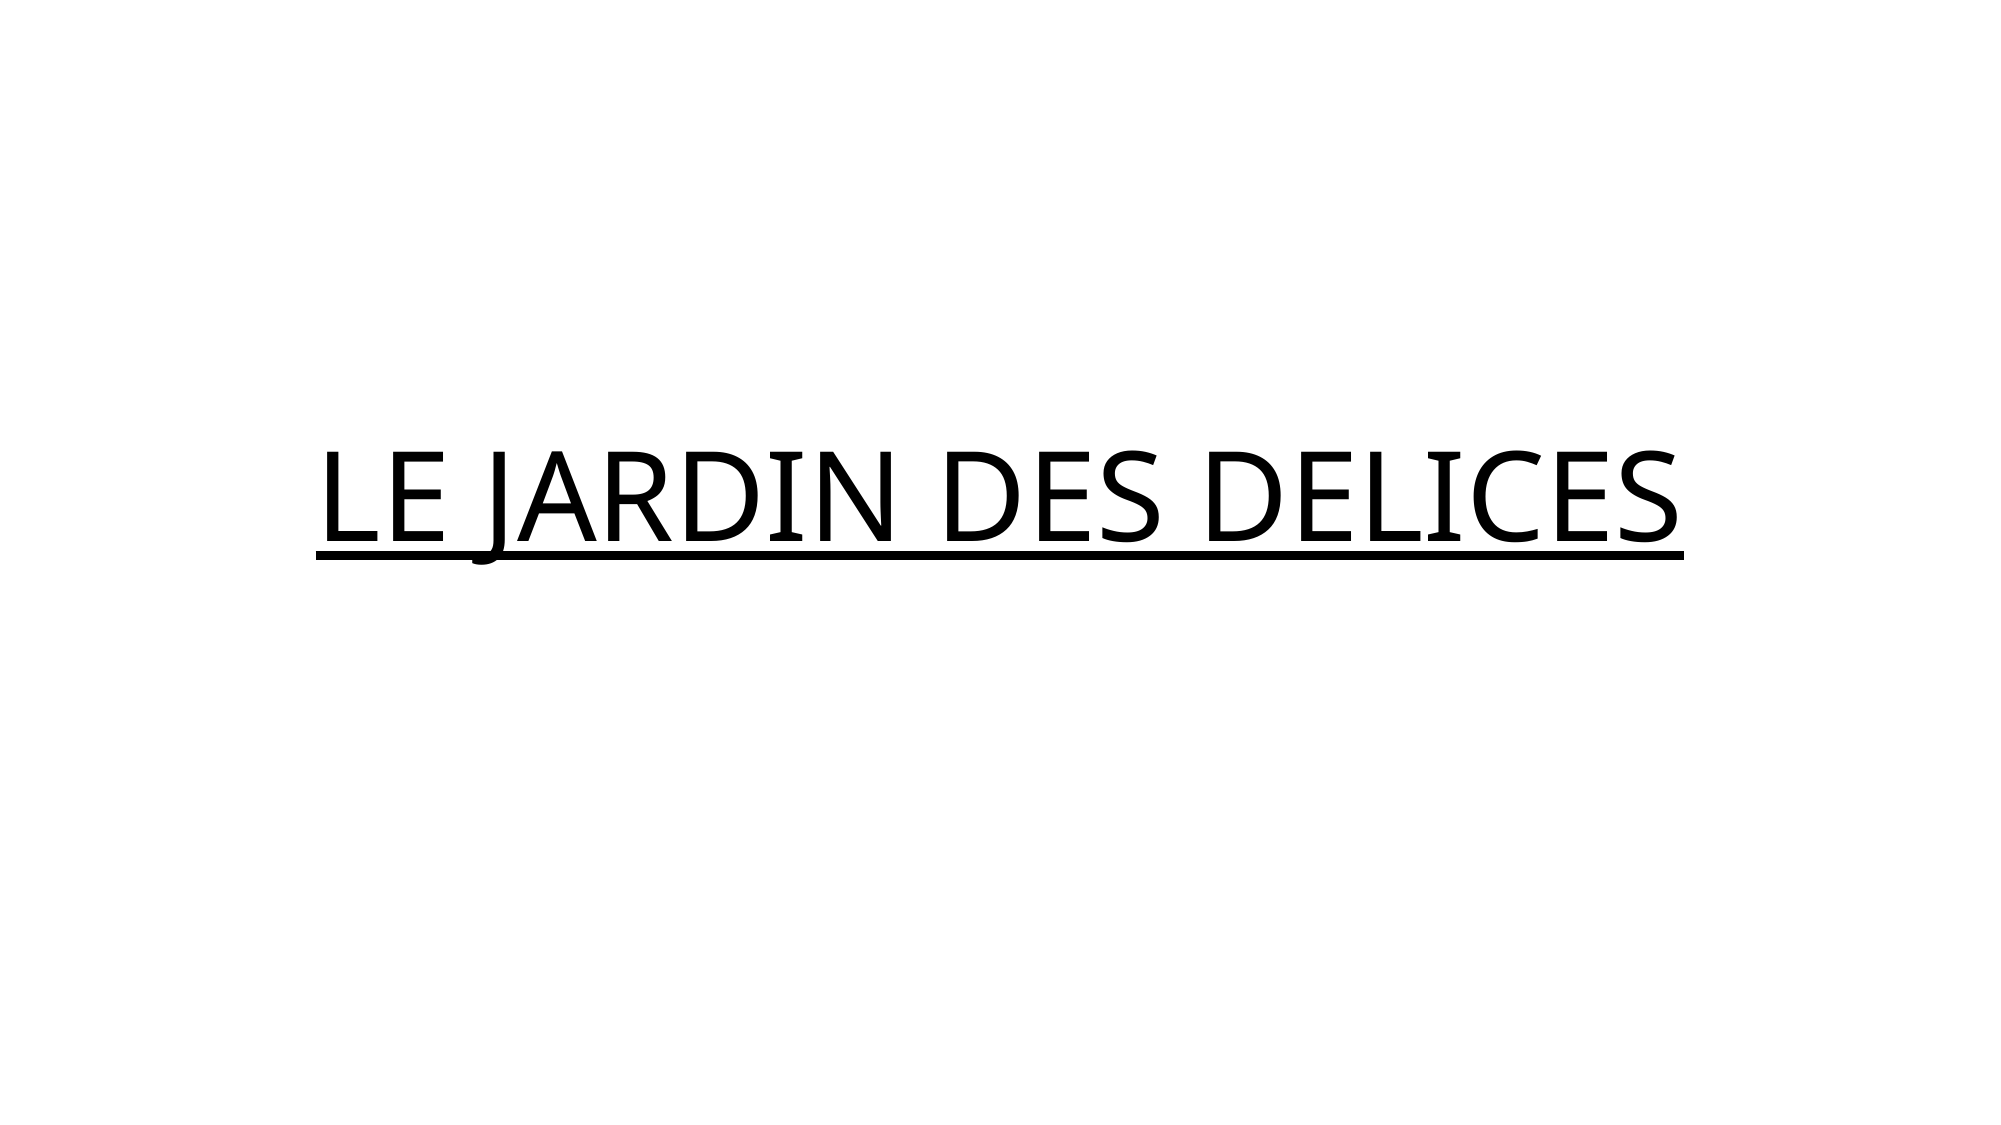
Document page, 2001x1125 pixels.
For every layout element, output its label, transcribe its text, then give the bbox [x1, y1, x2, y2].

title LE JARDIN DES DELICES [249, 184, 1750, 576]
